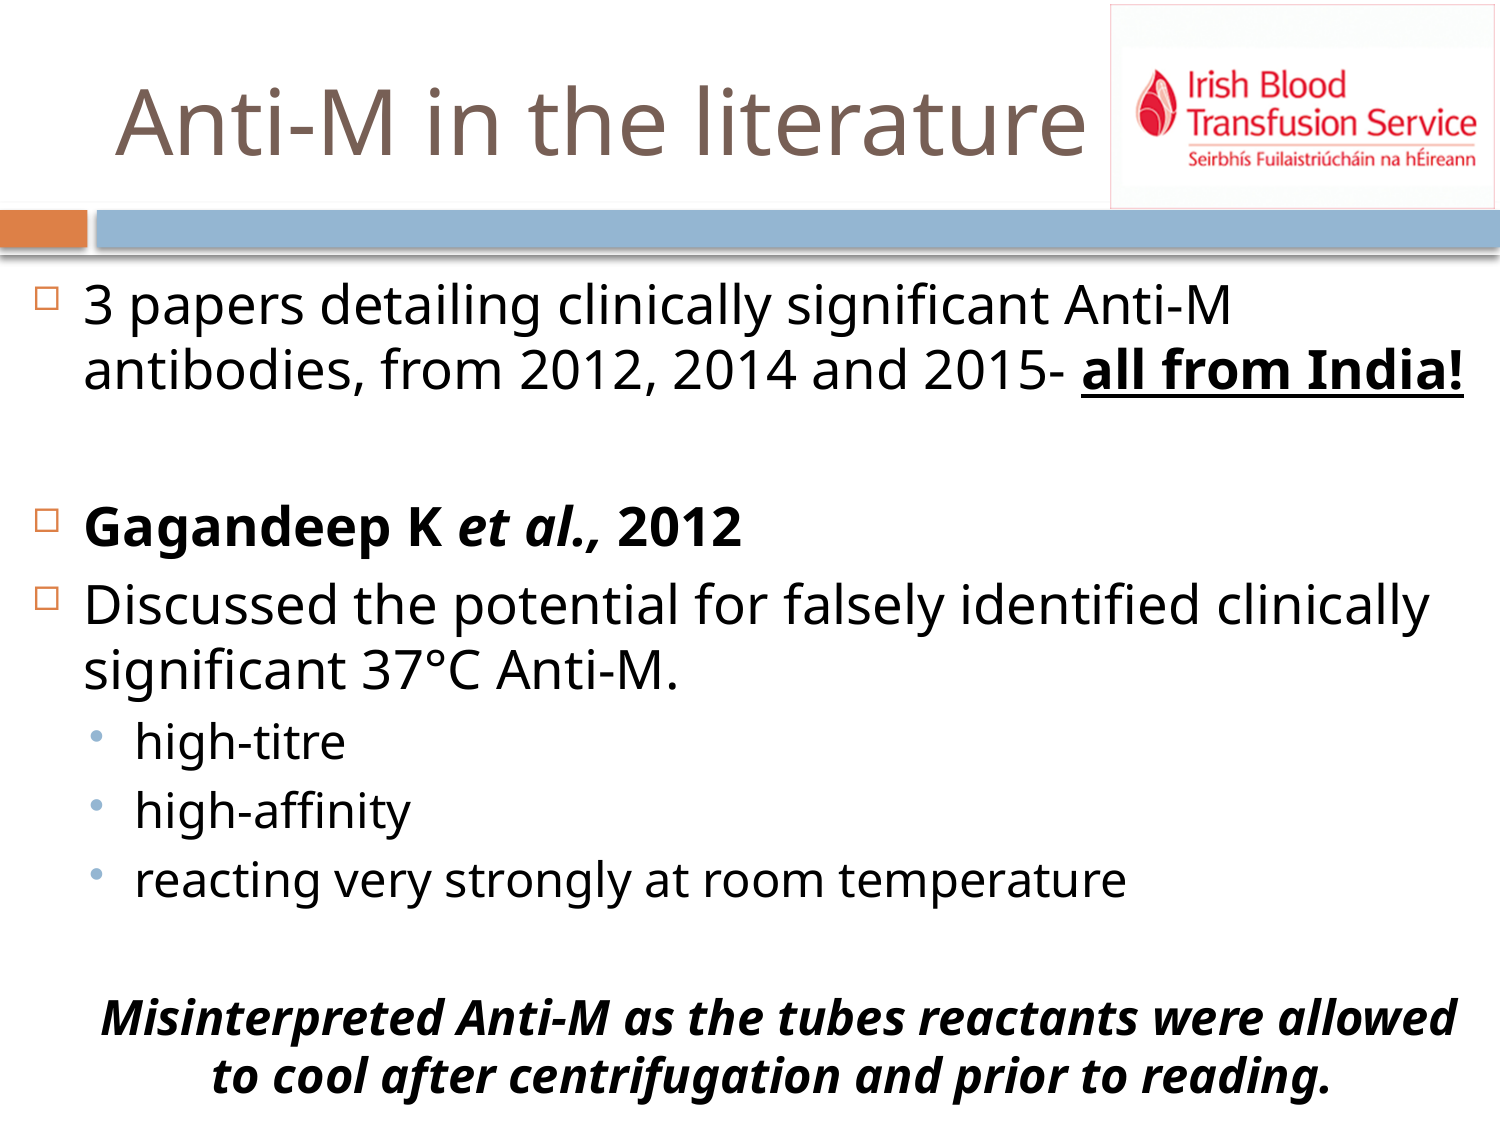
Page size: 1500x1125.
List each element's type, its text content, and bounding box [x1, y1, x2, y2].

picture [1110, 4, 1495, 209]
title Anti-M in the literature [100, 37, 1104, 200]
list 3 papers detailing clinically significant Anti-M antibodies, from 2012, 2014 and 2015- all from India! Gagandeep K et al., 2012 Discussed the potential for falsely identified clinically significant 37°C Anti-M. high-titre high-affinity reacting very strongly at room temperature Misinterpreted Anti-M as the tubes reactants were allowed to cool after centrifugation and prior to reading. [17, 262, 1483, 1125]
